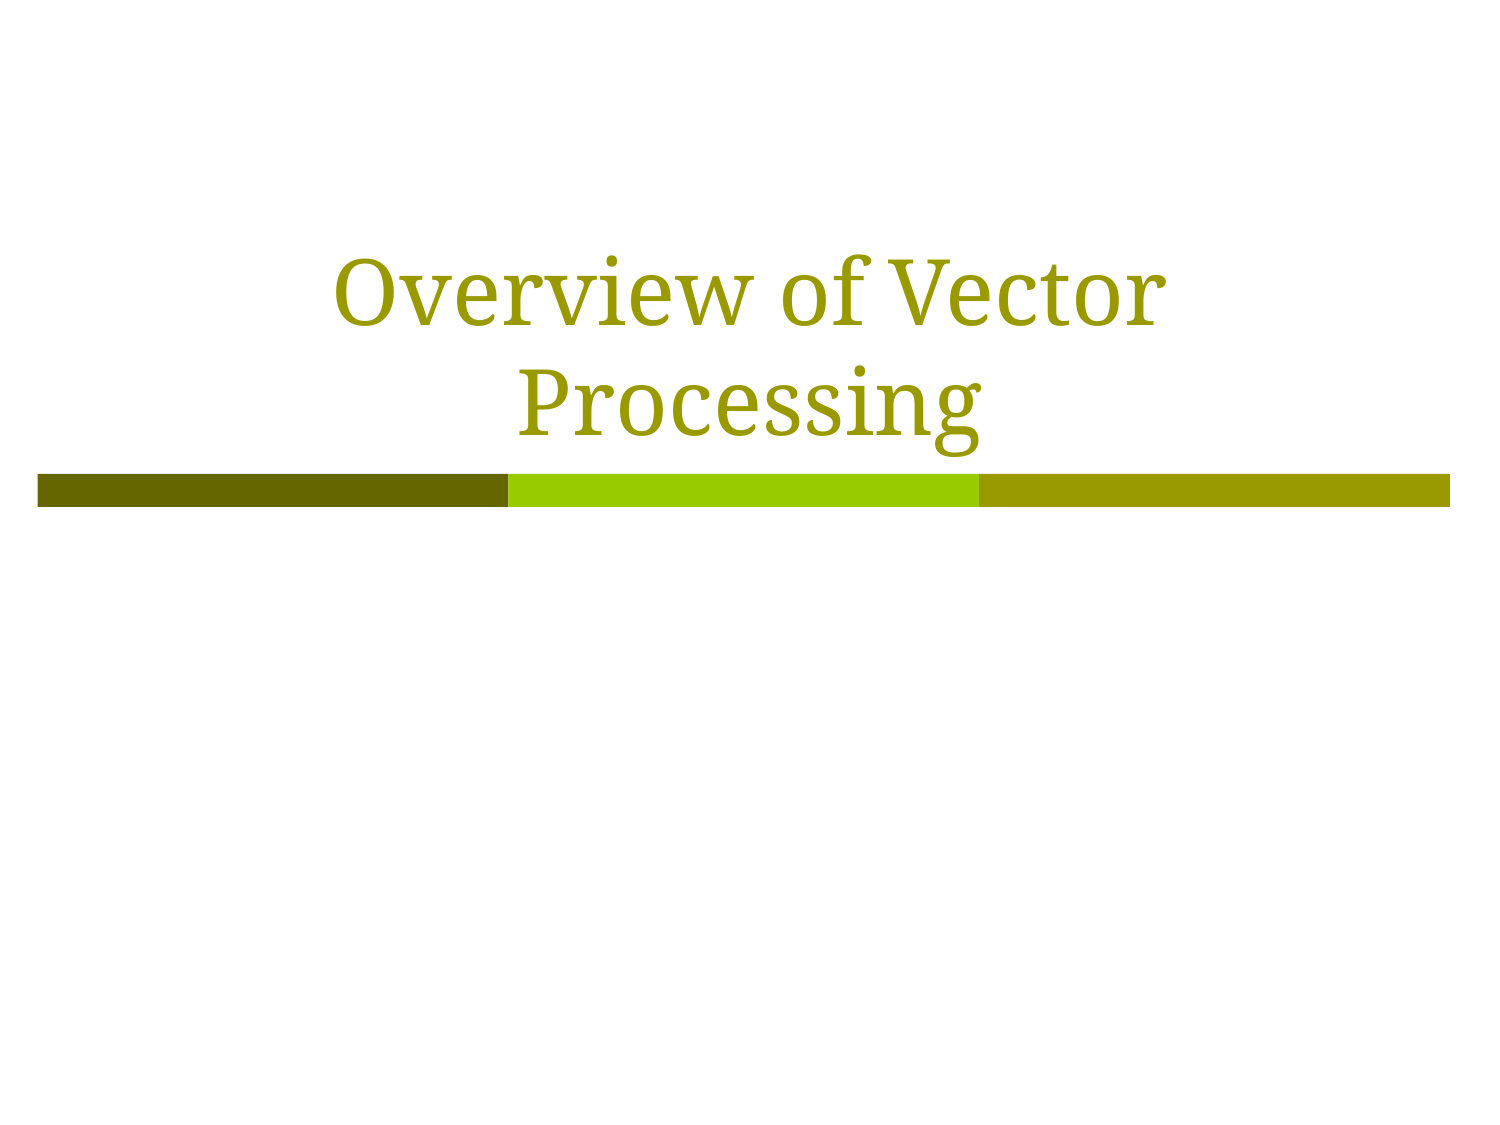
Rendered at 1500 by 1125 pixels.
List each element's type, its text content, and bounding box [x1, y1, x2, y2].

title Overview of Vector Processing [112, 112, 1388, 462]
